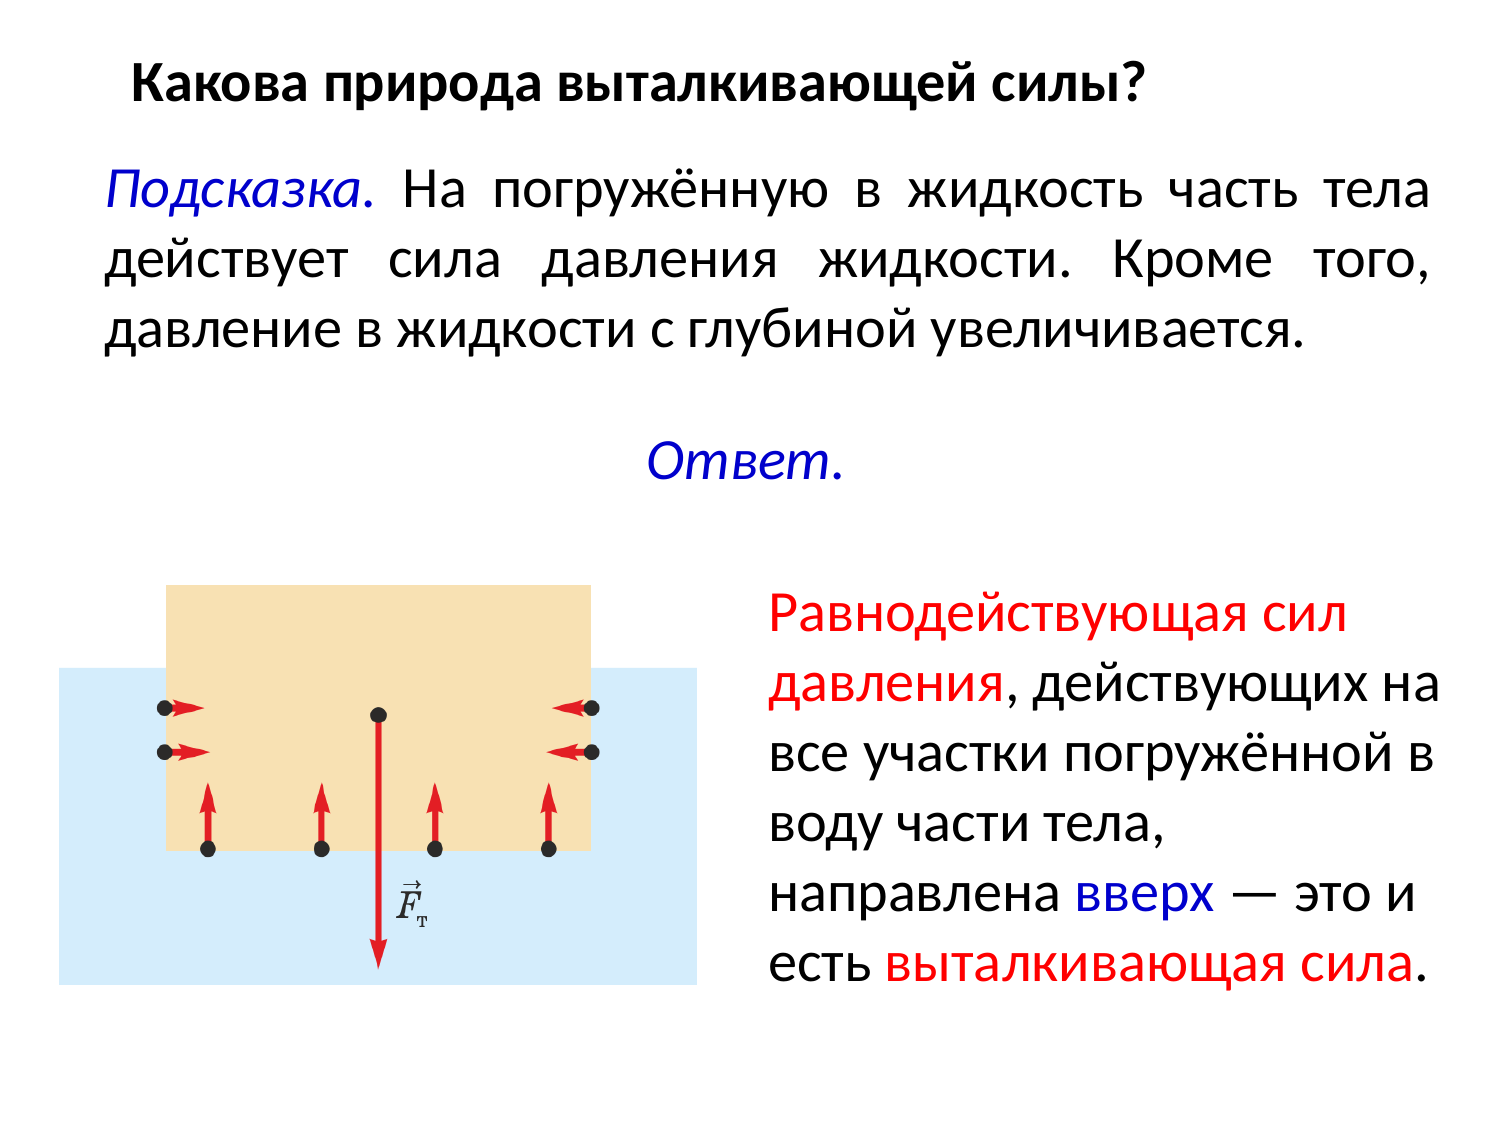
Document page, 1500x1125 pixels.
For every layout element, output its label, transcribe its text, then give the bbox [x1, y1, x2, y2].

text_box Ответ. [631, 414, 875, 499]
text_box Подсказка. На погружённую в жидкость часть тела действует сила давления жидкости. Кроме того, давление в жидкости с глубиной увеличивается. [59, 141, 1447, 366]
picture [59, 585, 697, 986]
text_box Равнодействующая сил давления, действующих на все участки погружённой в воду части тела, направлена вверх — это и есть выталкивающая сила. [753, 565, 1477, 1001]
text_box Какова природа выталкивающей силы? [81, 35, 1425, 120]
